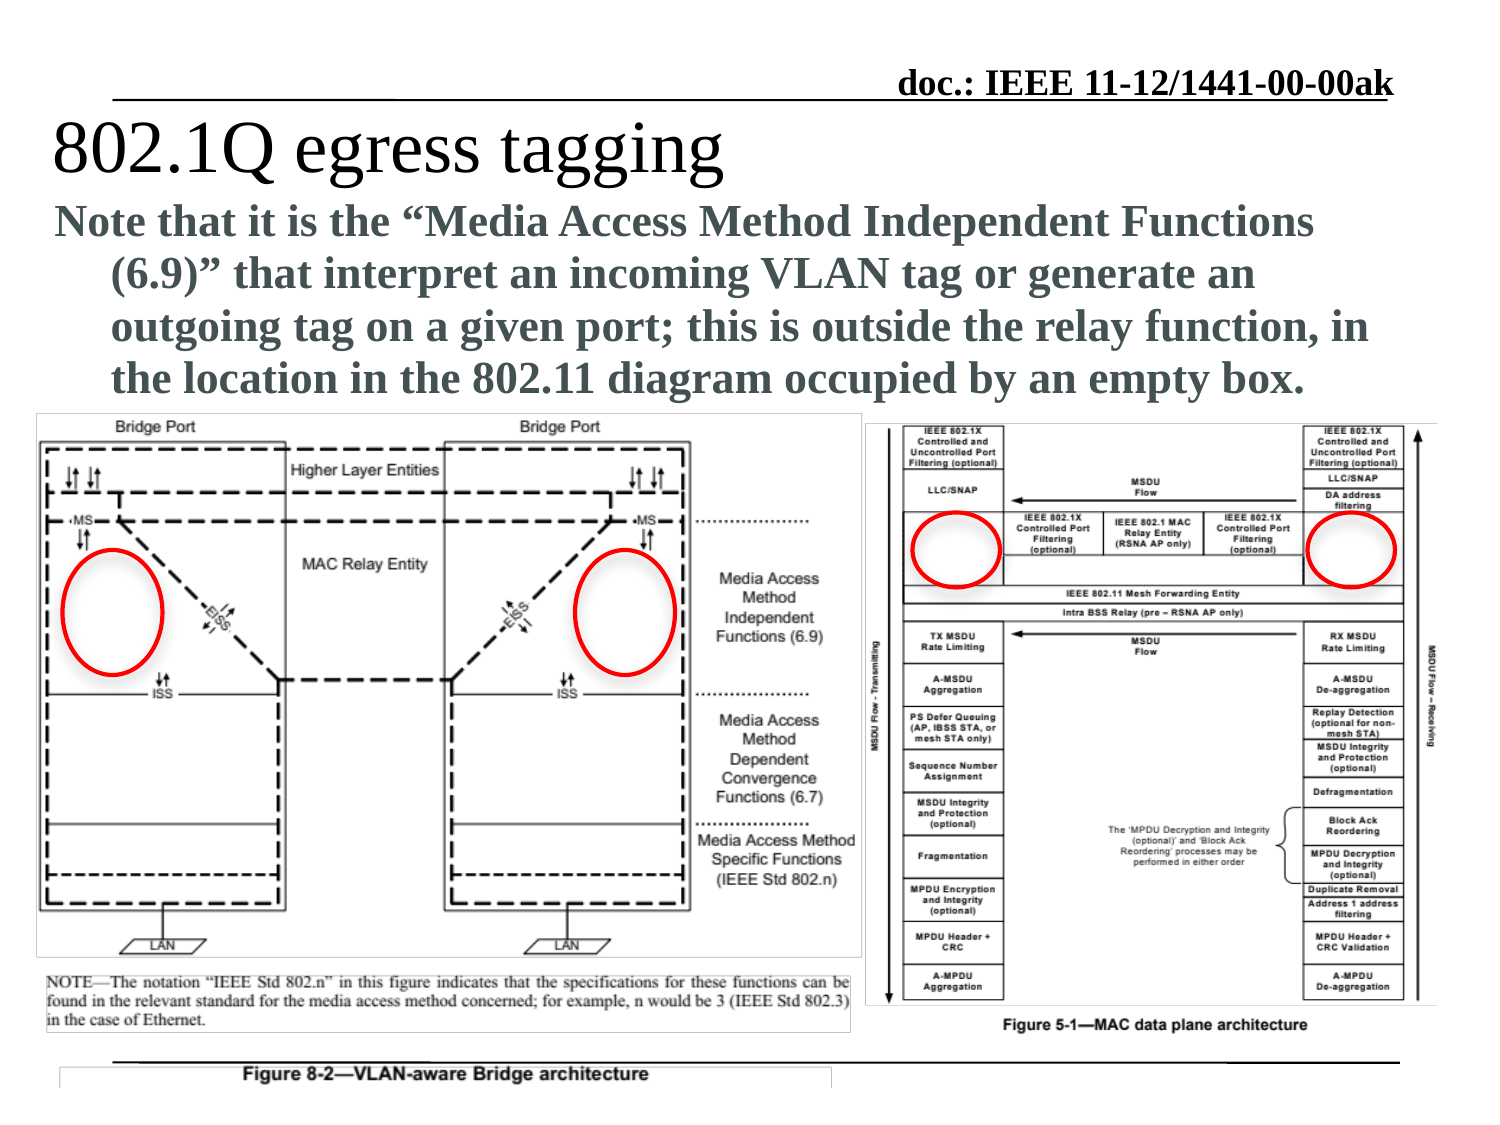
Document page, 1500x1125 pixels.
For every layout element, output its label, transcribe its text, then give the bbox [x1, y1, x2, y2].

picture [24, 412, 1438, 1088]
title 802.1Q egress tagging [37, 82, 1447, 221]
list Note that it is the “Media Access Method Independent Functions (6.9)” that interpret an incoming VLAN tag or generate an outgoing tag on a given port; this is outside the relay function, in the location in the 802.11 diagram occupied by an empty box. [39, 187, 1447, 1041]
